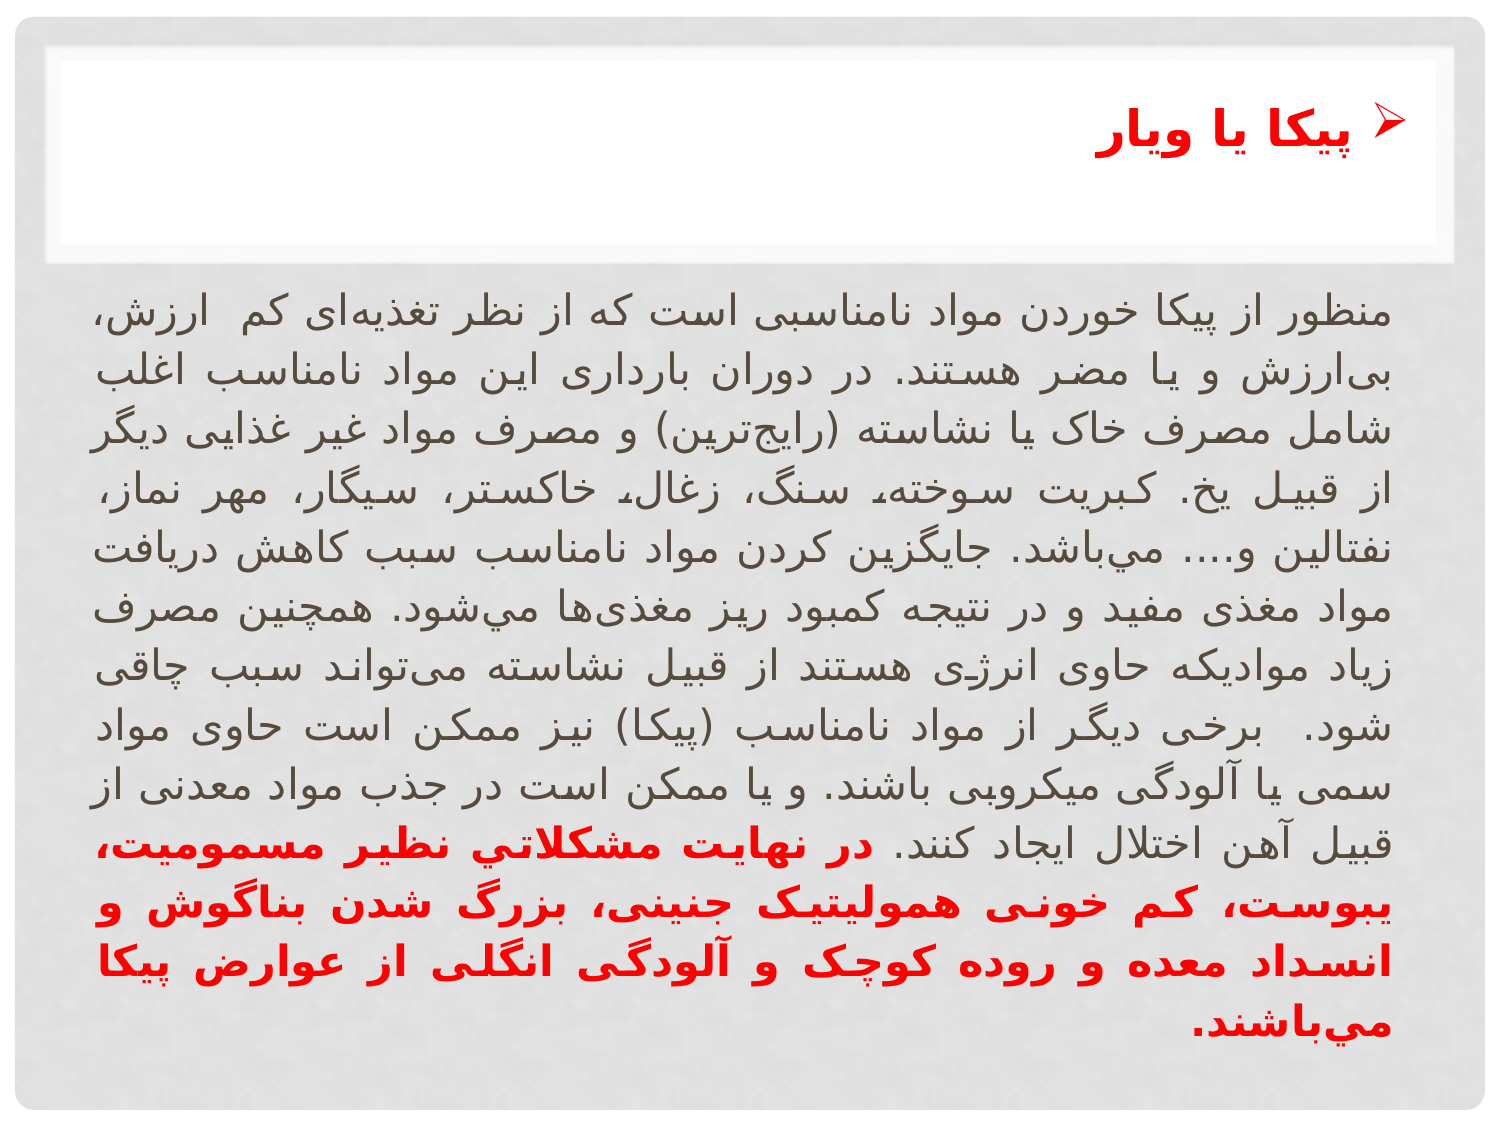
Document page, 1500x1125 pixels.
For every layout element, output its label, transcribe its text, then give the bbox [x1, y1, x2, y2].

list منظور از پیکا خوردن مواد نامناسبی است که از نظر تغذیه‌ای کم ارزش، بی‌ارزش و یا مضر هستند. در دوران بارداری این مواد نامناسب اغلب شامل مصرف خاک یا نشاسته (رایج‌ترین) و مصرف مواد غیر غذایی دیگر از قبیل یخ. کبریت سوخته، سنگ، زغال، خاکستر، سیگار، مهر نماز، نفتالین و.... مي‌باشد. جایگزین کردن مواد نامناسب سبب کاهش دریافت مواد مغذی مفید و در نتیجه کمبود ریز مغذی‌ها مي‌شود. همچنین مصرف زیاد موادیکه حاوی انرژی هستند از قبیل نشاسته می‌تواند سبب چاقی شود. برخی دیگر از مواد نامناسب (پیکا) نيز ممکن است حاوی مواد سمی یا آلودگی میکروبی باشند. و يا ممکن است در جذب مواد معدنی از قبیل آهن اختلال ایجاد کنند. در نهایت مشکلاتي نظير مسمومیت، يبوست، کم خونی همولیتیک جنینی، بزرگ شدن بناگوش و انسداد معده و روده کوچک و آلودگی انگلی از عوارض پيكا مي‌باشند. [75, 267, 1425, 1059]
title پیکا یا ویار [69, 66, 1425, 238]
